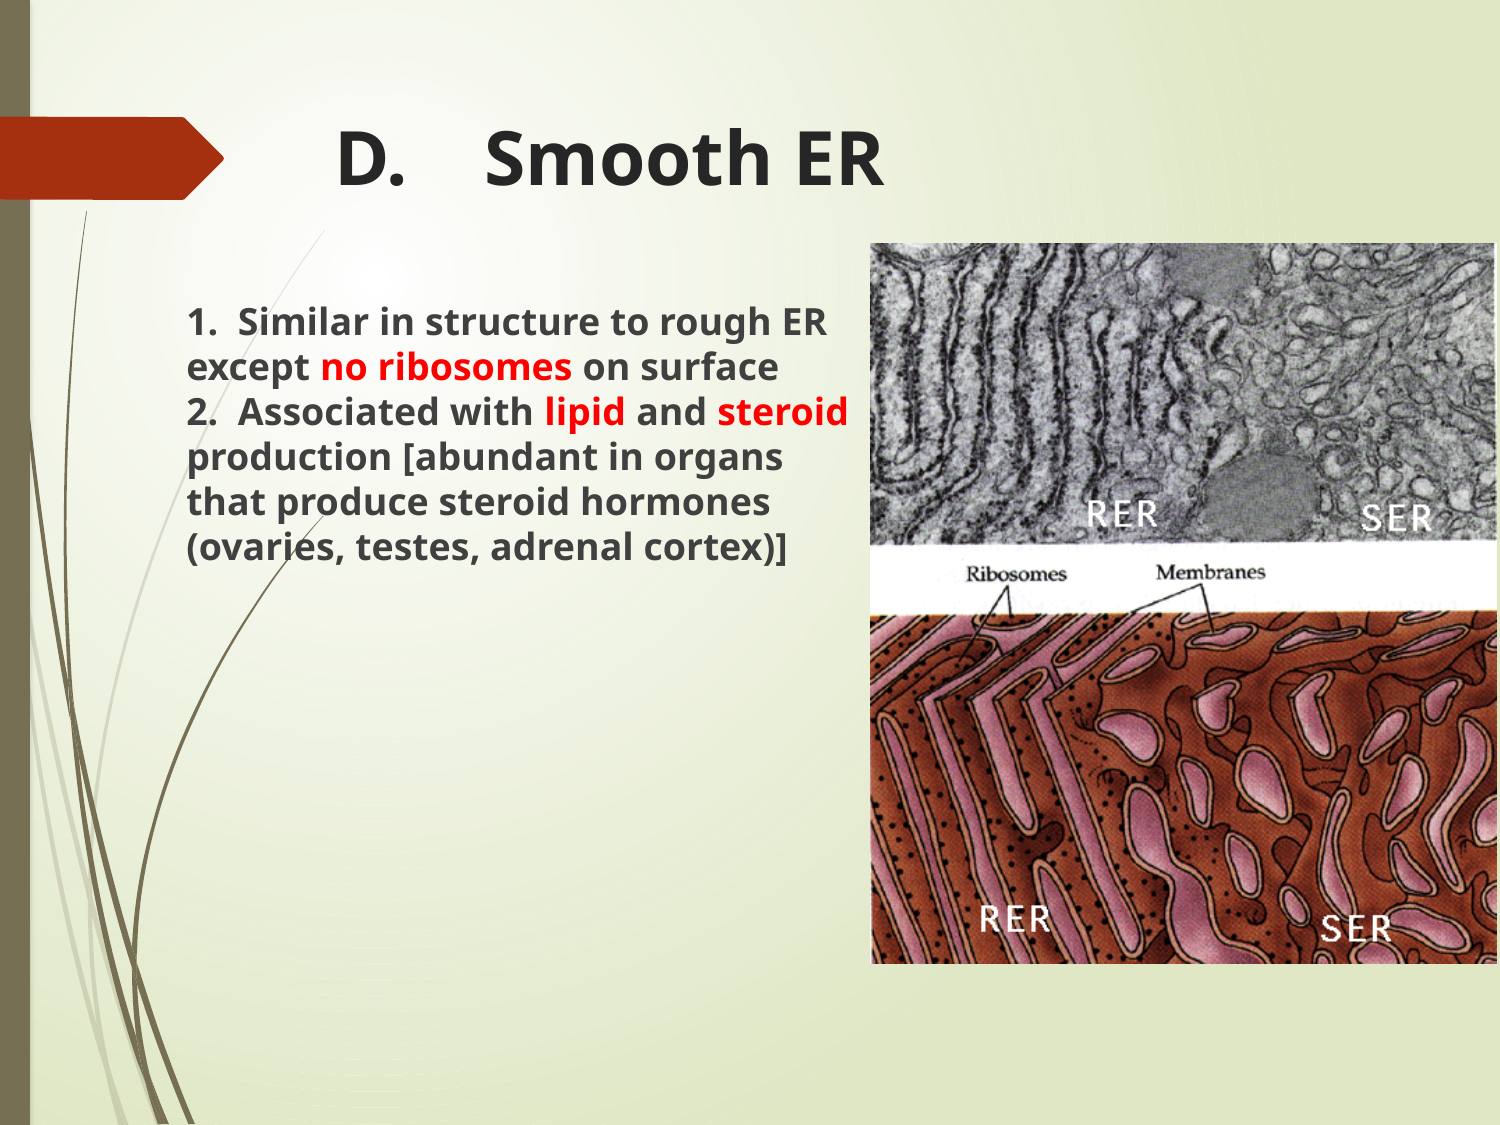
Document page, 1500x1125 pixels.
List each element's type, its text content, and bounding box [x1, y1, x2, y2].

list 1. Similar in structure to rough ER except no ribosomes on surface 2. Associated with lipid and steroid production [abundant in organs that produce steroid hormones (ovaries, testes, adrenal cortex)] [171, 290, 865, 934]
title D. Smooth ER [319, 102, 1400, 290]
picture [870, 243, 1497, 965]
